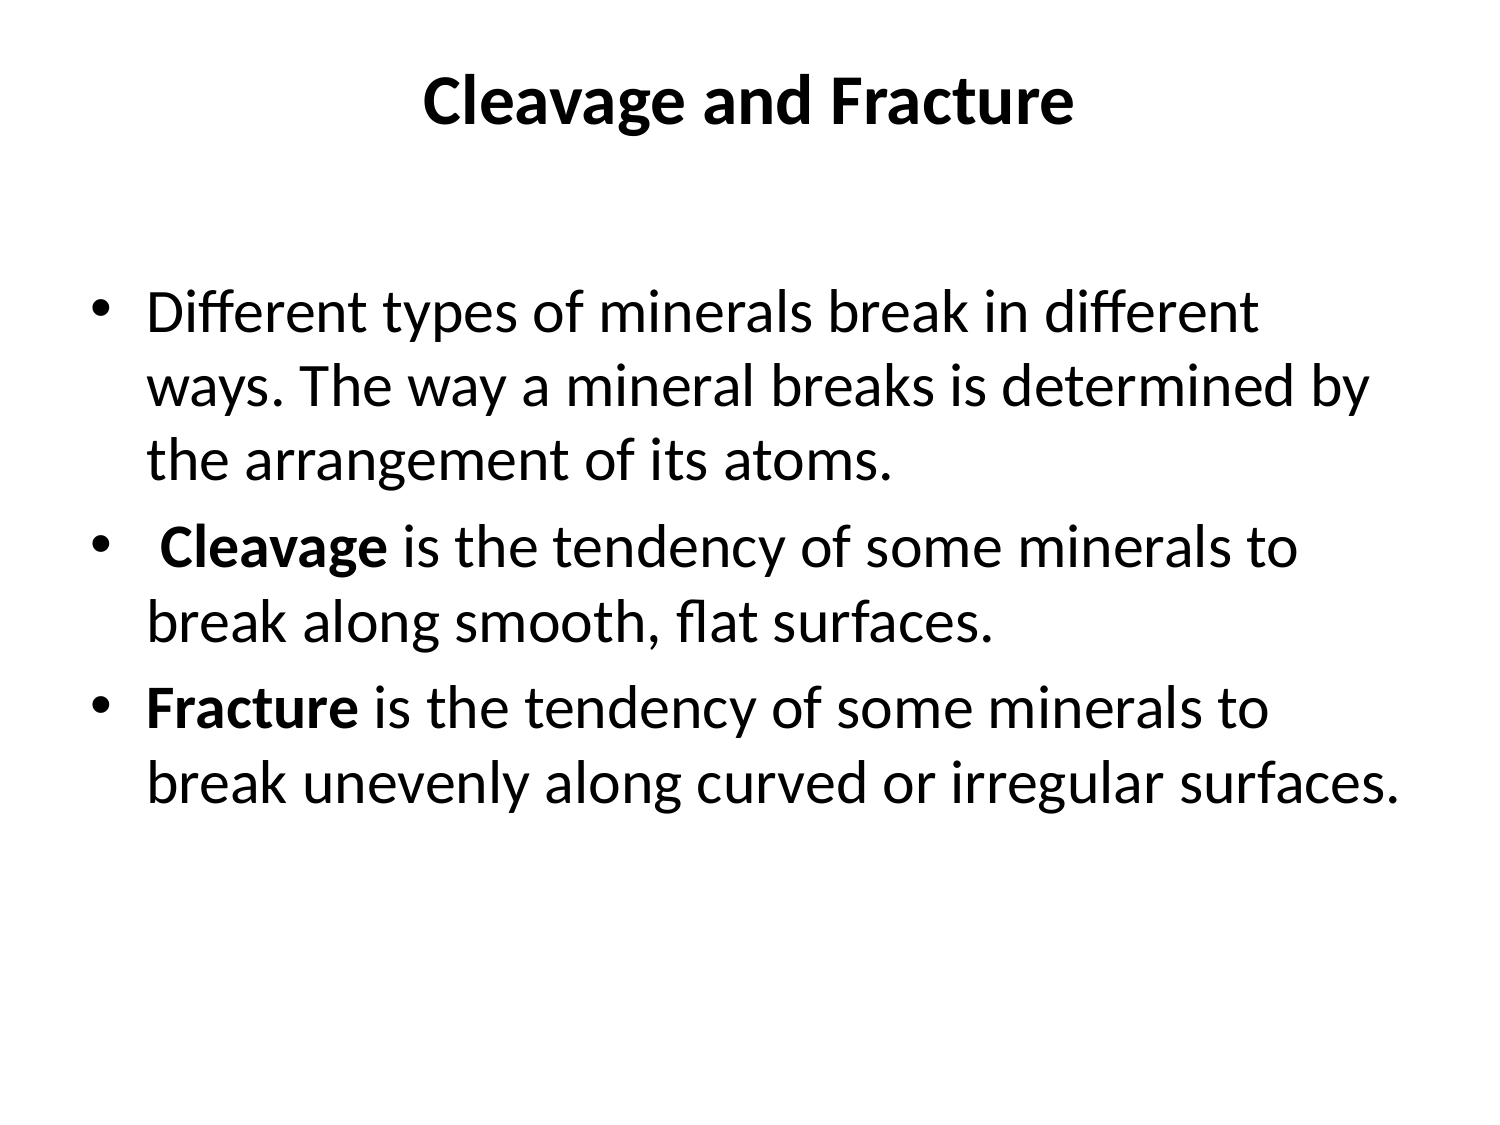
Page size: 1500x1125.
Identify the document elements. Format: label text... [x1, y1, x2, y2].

title Cleavage and Fracture [75, 45, 1425, 233]
list Different types of minerals break in different ways. The way a mineral breaks is determined by the arrangement of its atoms. Cleavage is the tendency of some minerals to break along smooth, flat surfaces. Fracture is the tendency of some minerals to break unevenly along curved or irregular surfaces. [75, 262, 1425, 1005]
